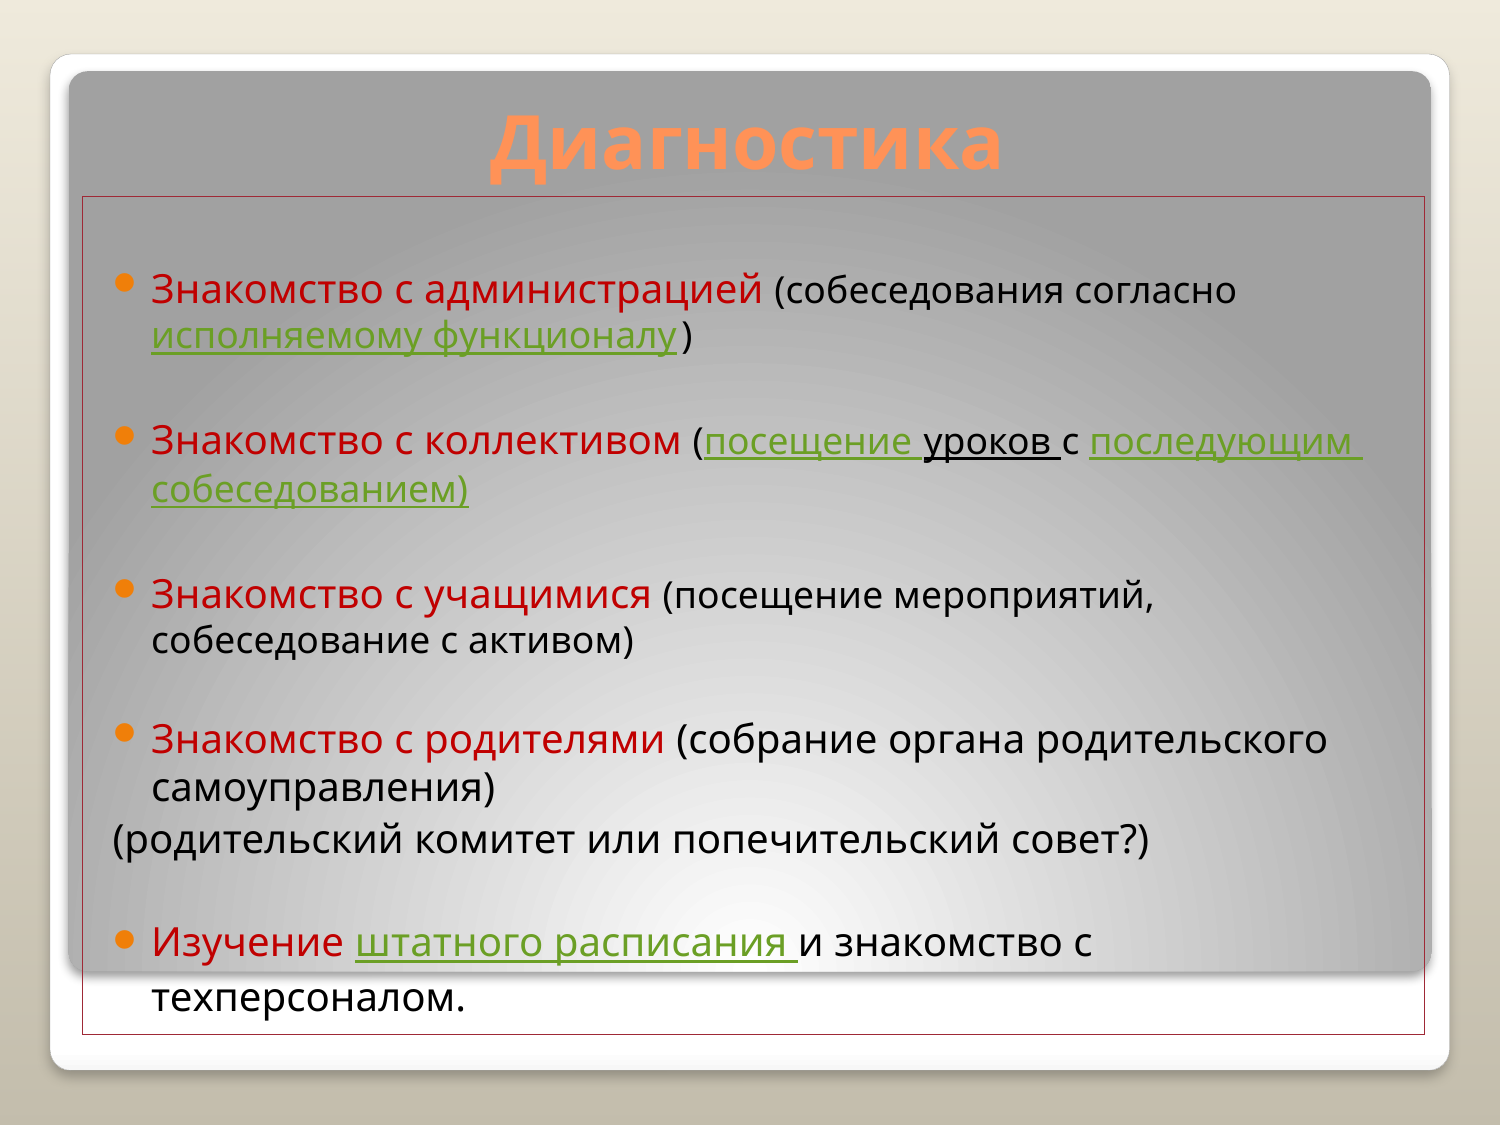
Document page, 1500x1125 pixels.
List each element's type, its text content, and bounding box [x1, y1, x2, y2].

title Диагностика [76, 19, 1420, 192]
list Знакомство с администрацией (собеседования согласно исполняемому функционалу) Знакомство с коллективом (посещение уроков с последующим собеседованием) Знакомство с учащимися (посещение мероприятий, собеседование с активом) Знакомство с родителями (собрание органа родительского самоуправления) (родительский комитет или попечительский совет?) Изучение штатного расписания и знакомство с техперсоналом. [82, 196, 1425, 1035]
